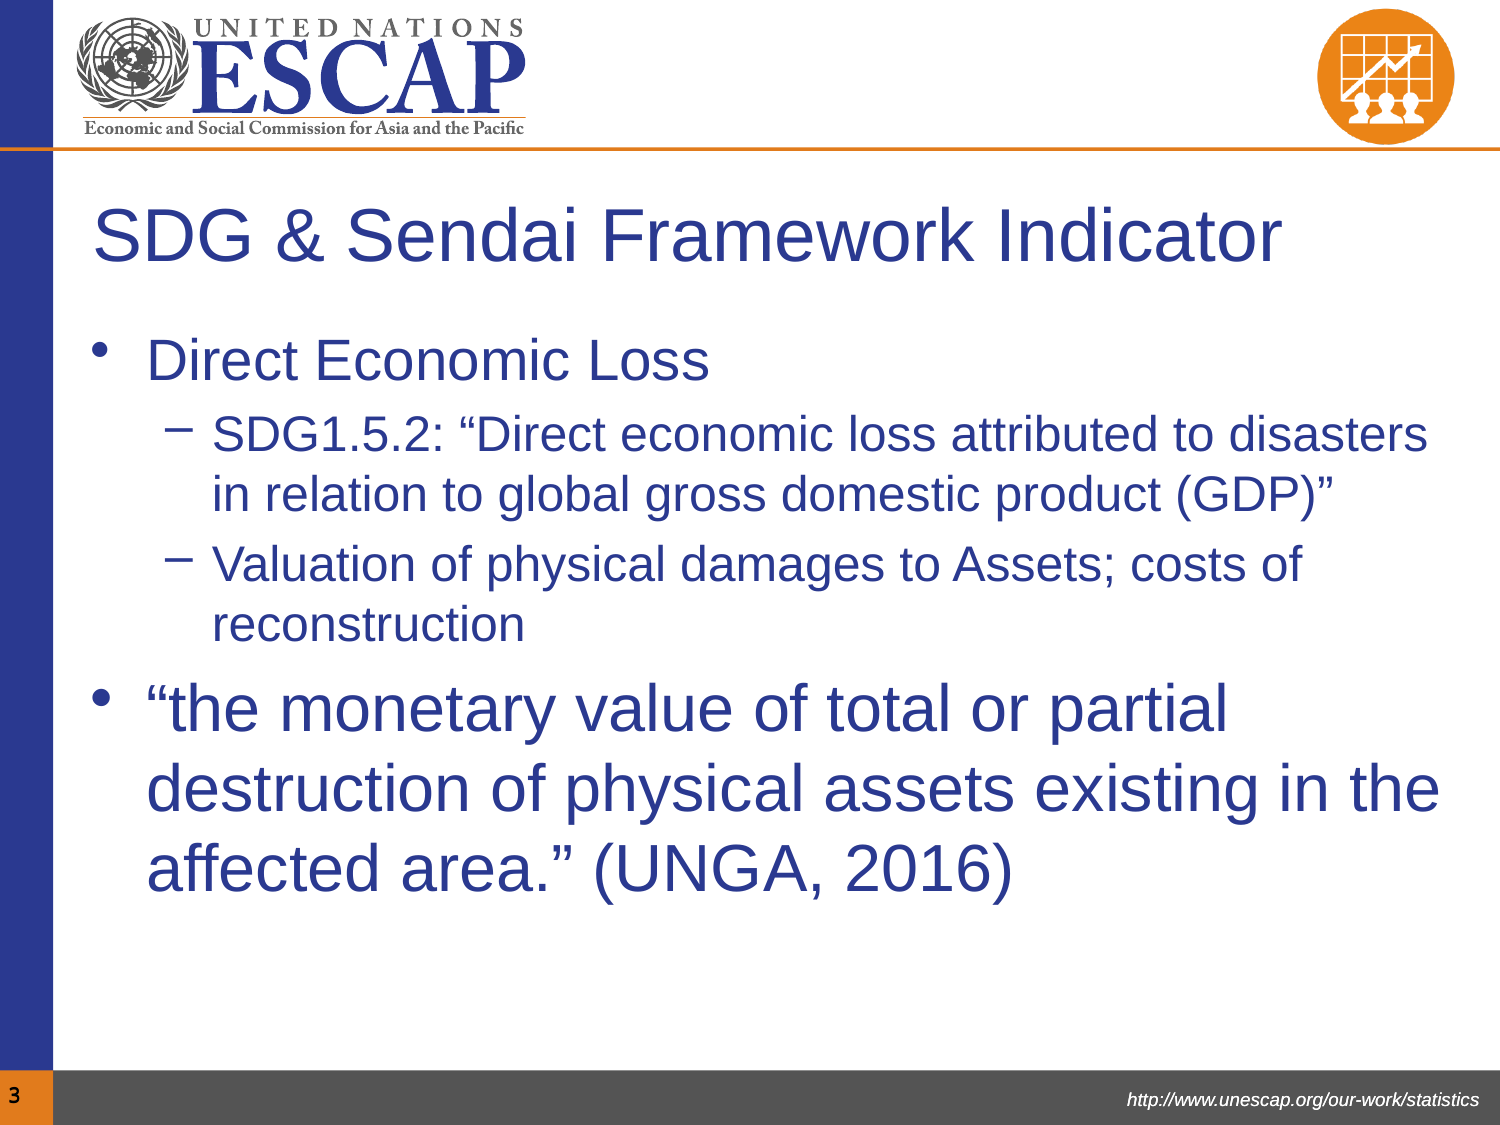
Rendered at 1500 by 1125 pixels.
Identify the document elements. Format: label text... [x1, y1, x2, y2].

list Direct Economic Loss SDG1.5.2: “Direct economic loss attributed to disasters in relation to global gross domestic product (GDP)” Valuation of physical damages to Assets; costs of reconstruction “the monetary value of total or partial destruction of physical assets existing in the affected area.” (UNGA, 2016) [75, 314, 1460, 1047]
title SDG & Sendai Framework Indicator [77, 172, 1353, 291]
slide_number 3 [0, 1074, 71, 1125]
picture [1316, 7, 1455, 145]
